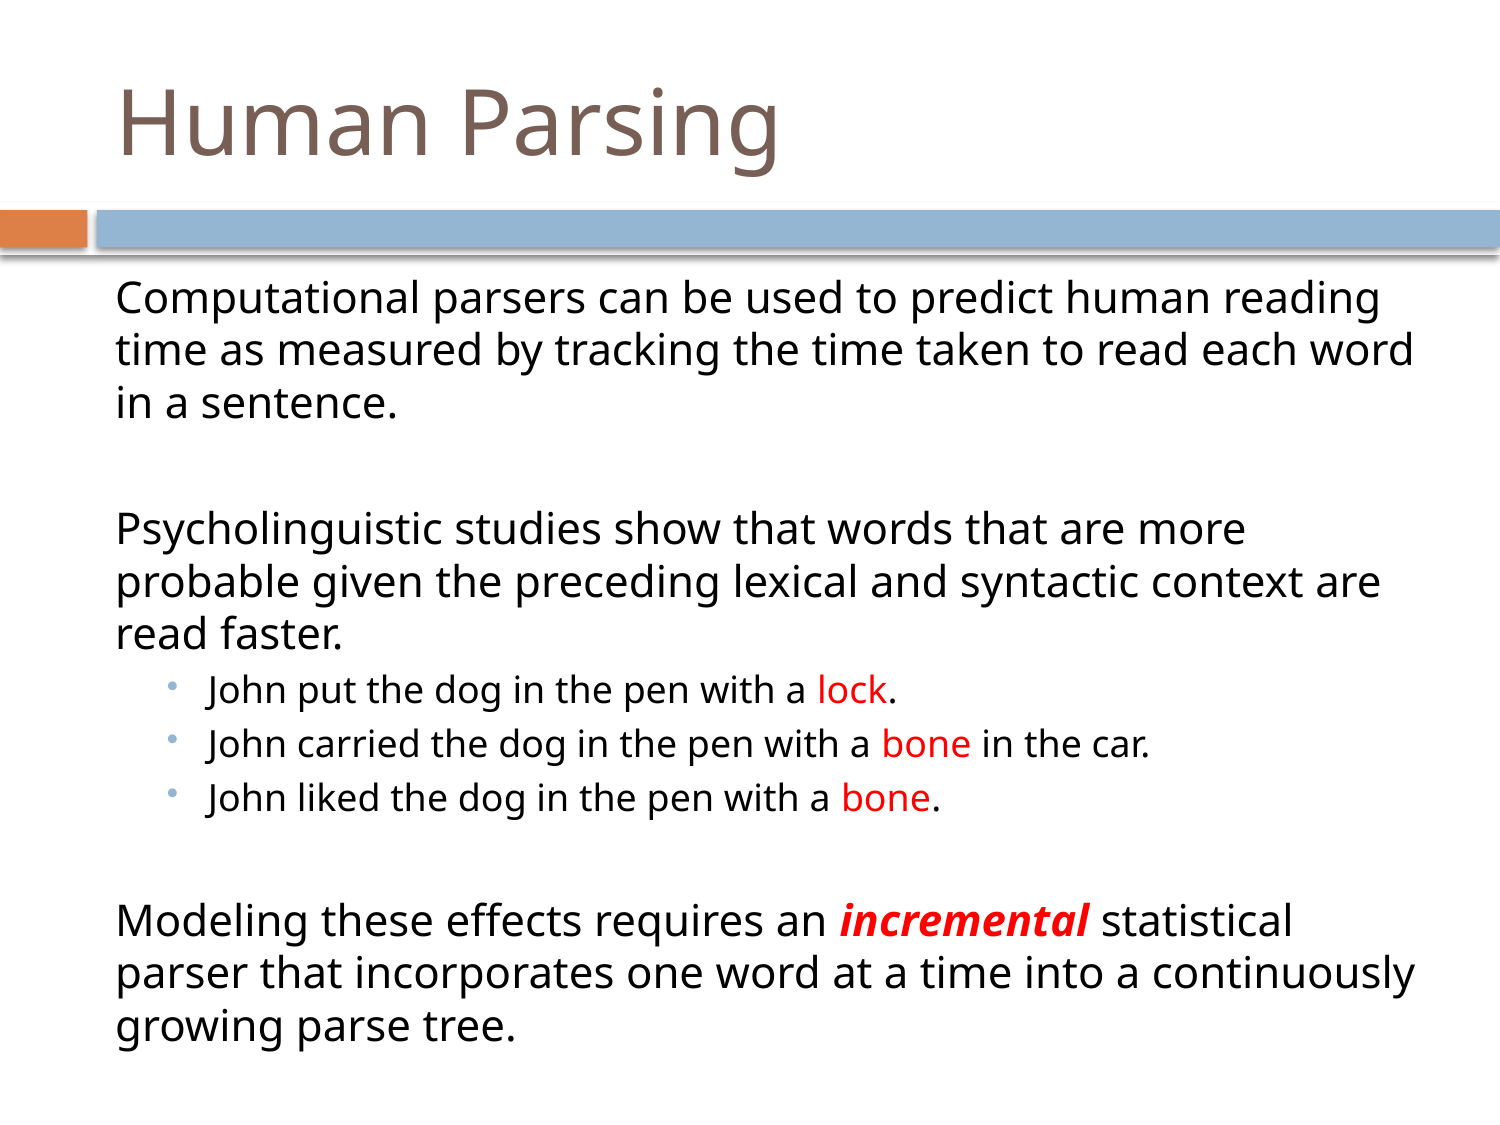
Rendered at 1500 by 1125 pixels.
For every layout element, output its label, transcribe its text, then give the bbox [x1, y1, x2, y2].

title Human Parsing [100, 37, 1438, 200]
list Computational parsers can be used to predict human reading time as measured by tracking the time taken to read each word in a sentence. Psycholinguistic studies show that words that are more probable given the preceding lexical and syntactic context are read faster. John put the dog in the pen with a lock. John carried the dog in the pen with a bone in the car. John liked the dog in the pen with a bone. Modeling these effects requires an incremental statistical parser that incorporates one word at a time into a continuously growing parse tree. [100, 262, 1438, 1063]
